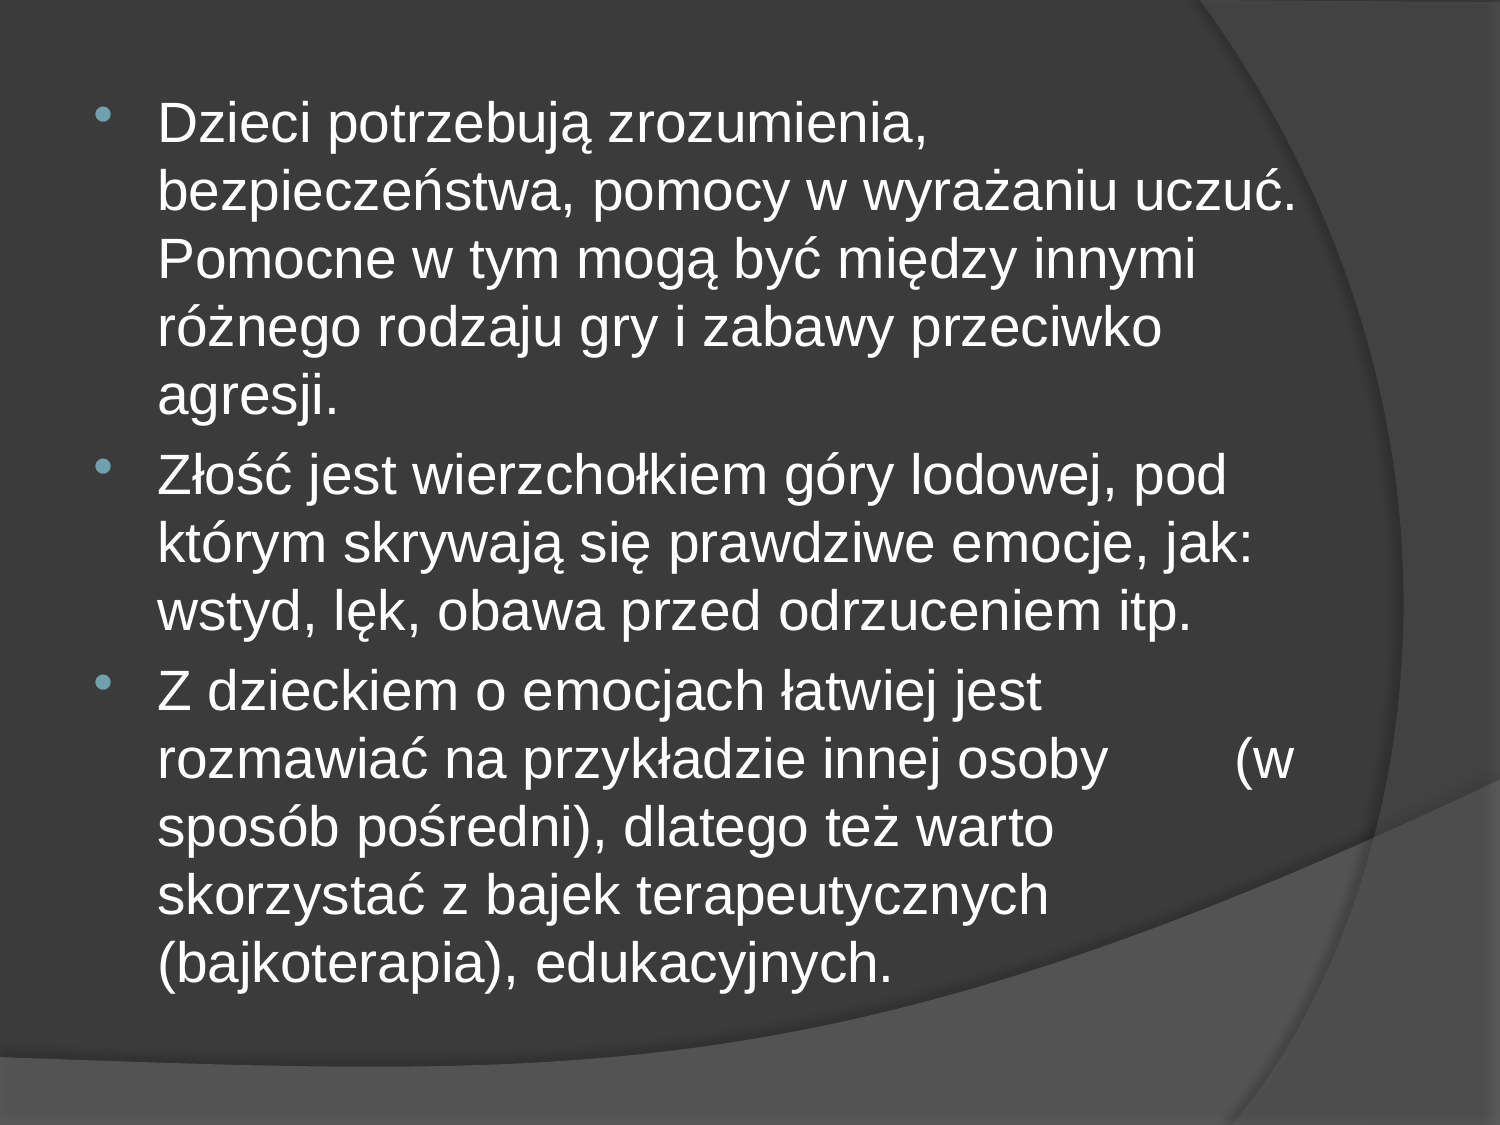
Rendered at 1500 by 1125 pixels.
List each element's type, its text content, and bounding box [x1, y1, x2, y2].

list Dzieci potrzebują zrozumienia, bezpieczeństwa, pomocy w wyrażaniu uczuć. Pomocne w tym mogą być między innymi różnego rodzaju gry i zabawy przeciwko agresji. Złość jest wierzchołkiem góry lodowej, pod którym skrywają się prawdziwe emocje, jak: wstyd, lęk, obawa przed odrzuceniem itp. Z dzieckiem o emocjach łatwiej jest rozmawiać na przykładzie innej osoby (w sposób pośredni), dlatego też warto skorzystać z bajek terapeutycznych (bajkoterapia), edukacyjnych. [75, 78, 1341, 1005]
